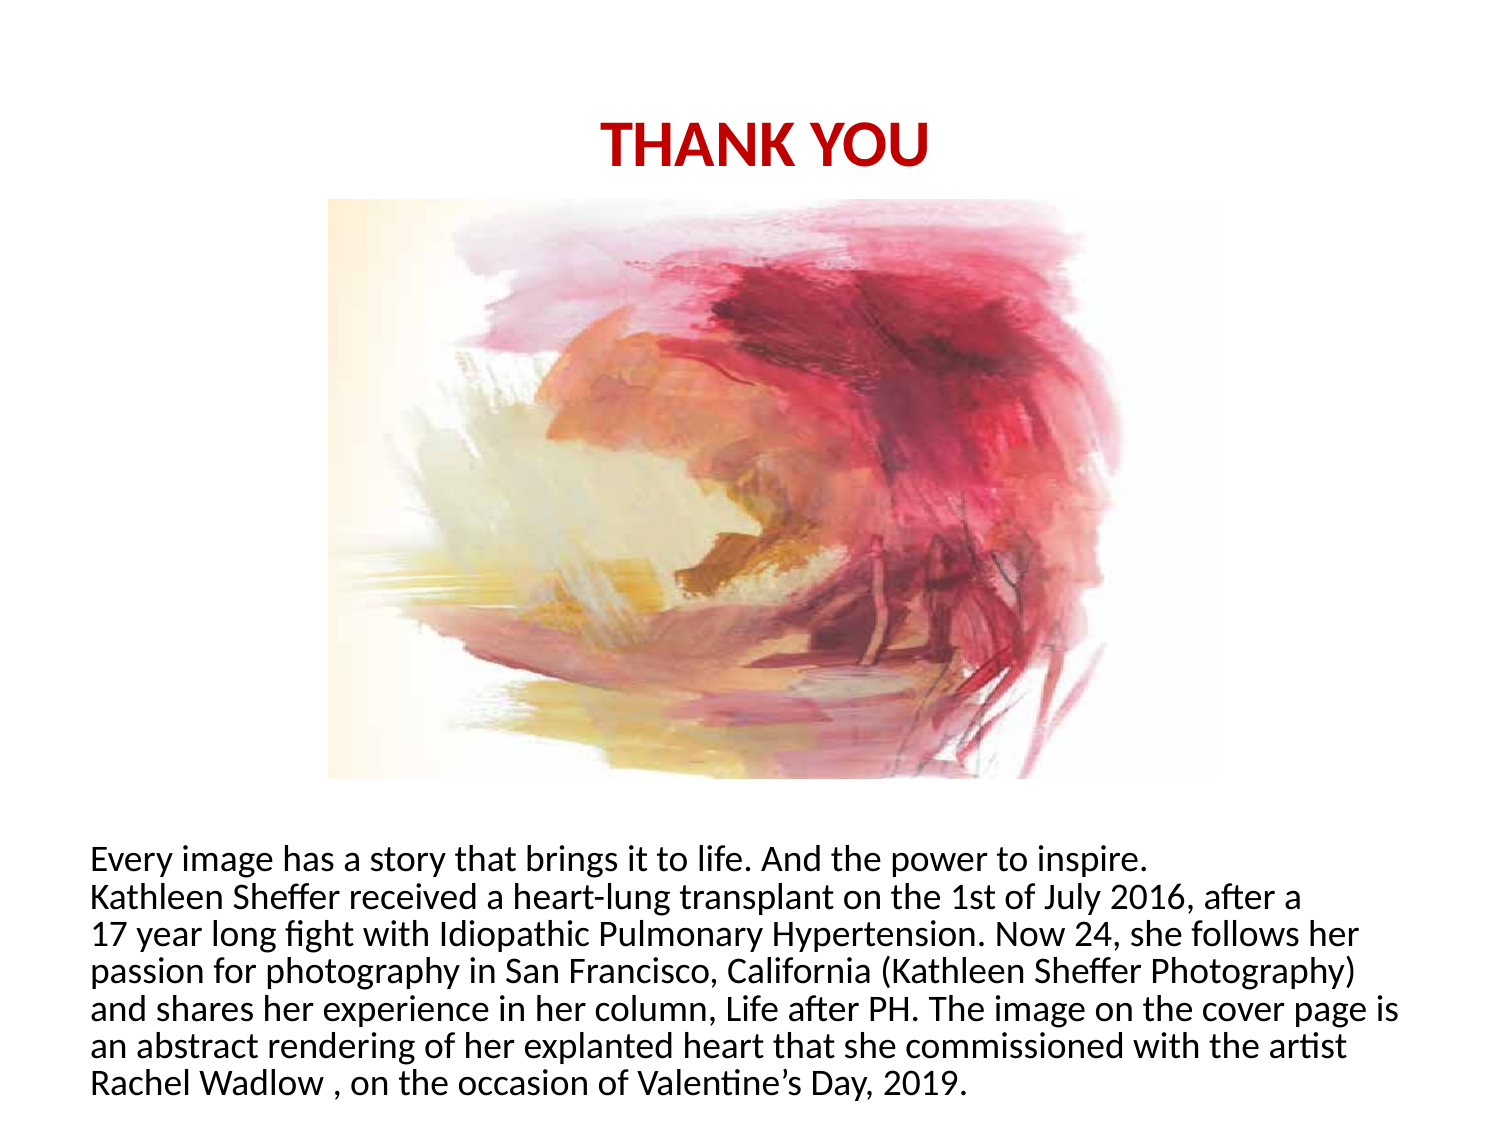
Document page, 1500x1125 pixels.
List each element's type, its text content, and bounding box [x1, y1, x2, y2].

picture [327, 198, 1219, 780]
list THANK YOU [74, 105, 1425, 1005]
title Every image has a story that brings it to life. And the power to inspire. Kathleen Sheffer received a heart-lung transplant on the 1st of July 2016, after a 17 year long fight with Idiopathic Pulmonary Hypertension. Now 24, she follows her passion for photography in San Francisco, California (Kathleen Sheffer Photography) and shares her experience in her column, Life after PH. The image on the cover page is an abstract rendering of her explanted heart that she commissioned with the artist Rachel Wadlow , on the occasion of Valentine’s Day, 2019. [74, 855, 1466, 1091]
